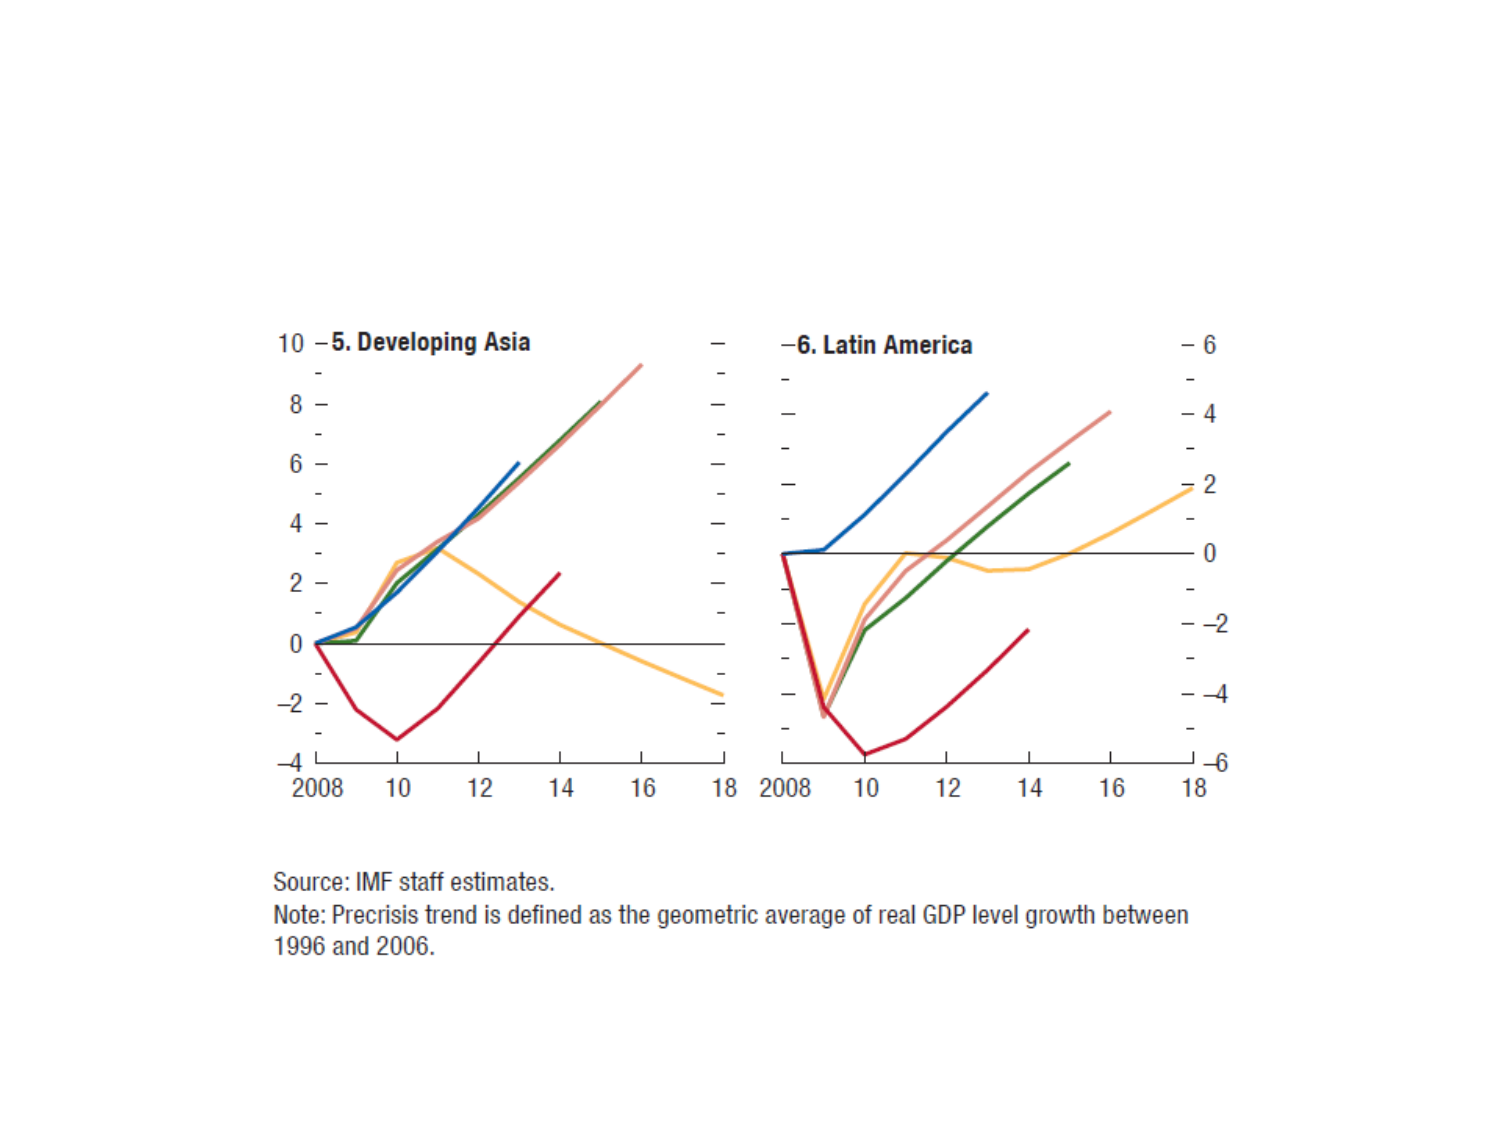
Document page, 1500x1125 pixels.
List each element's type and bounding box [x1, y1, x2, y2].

list [242, 293, 1258, 974]
